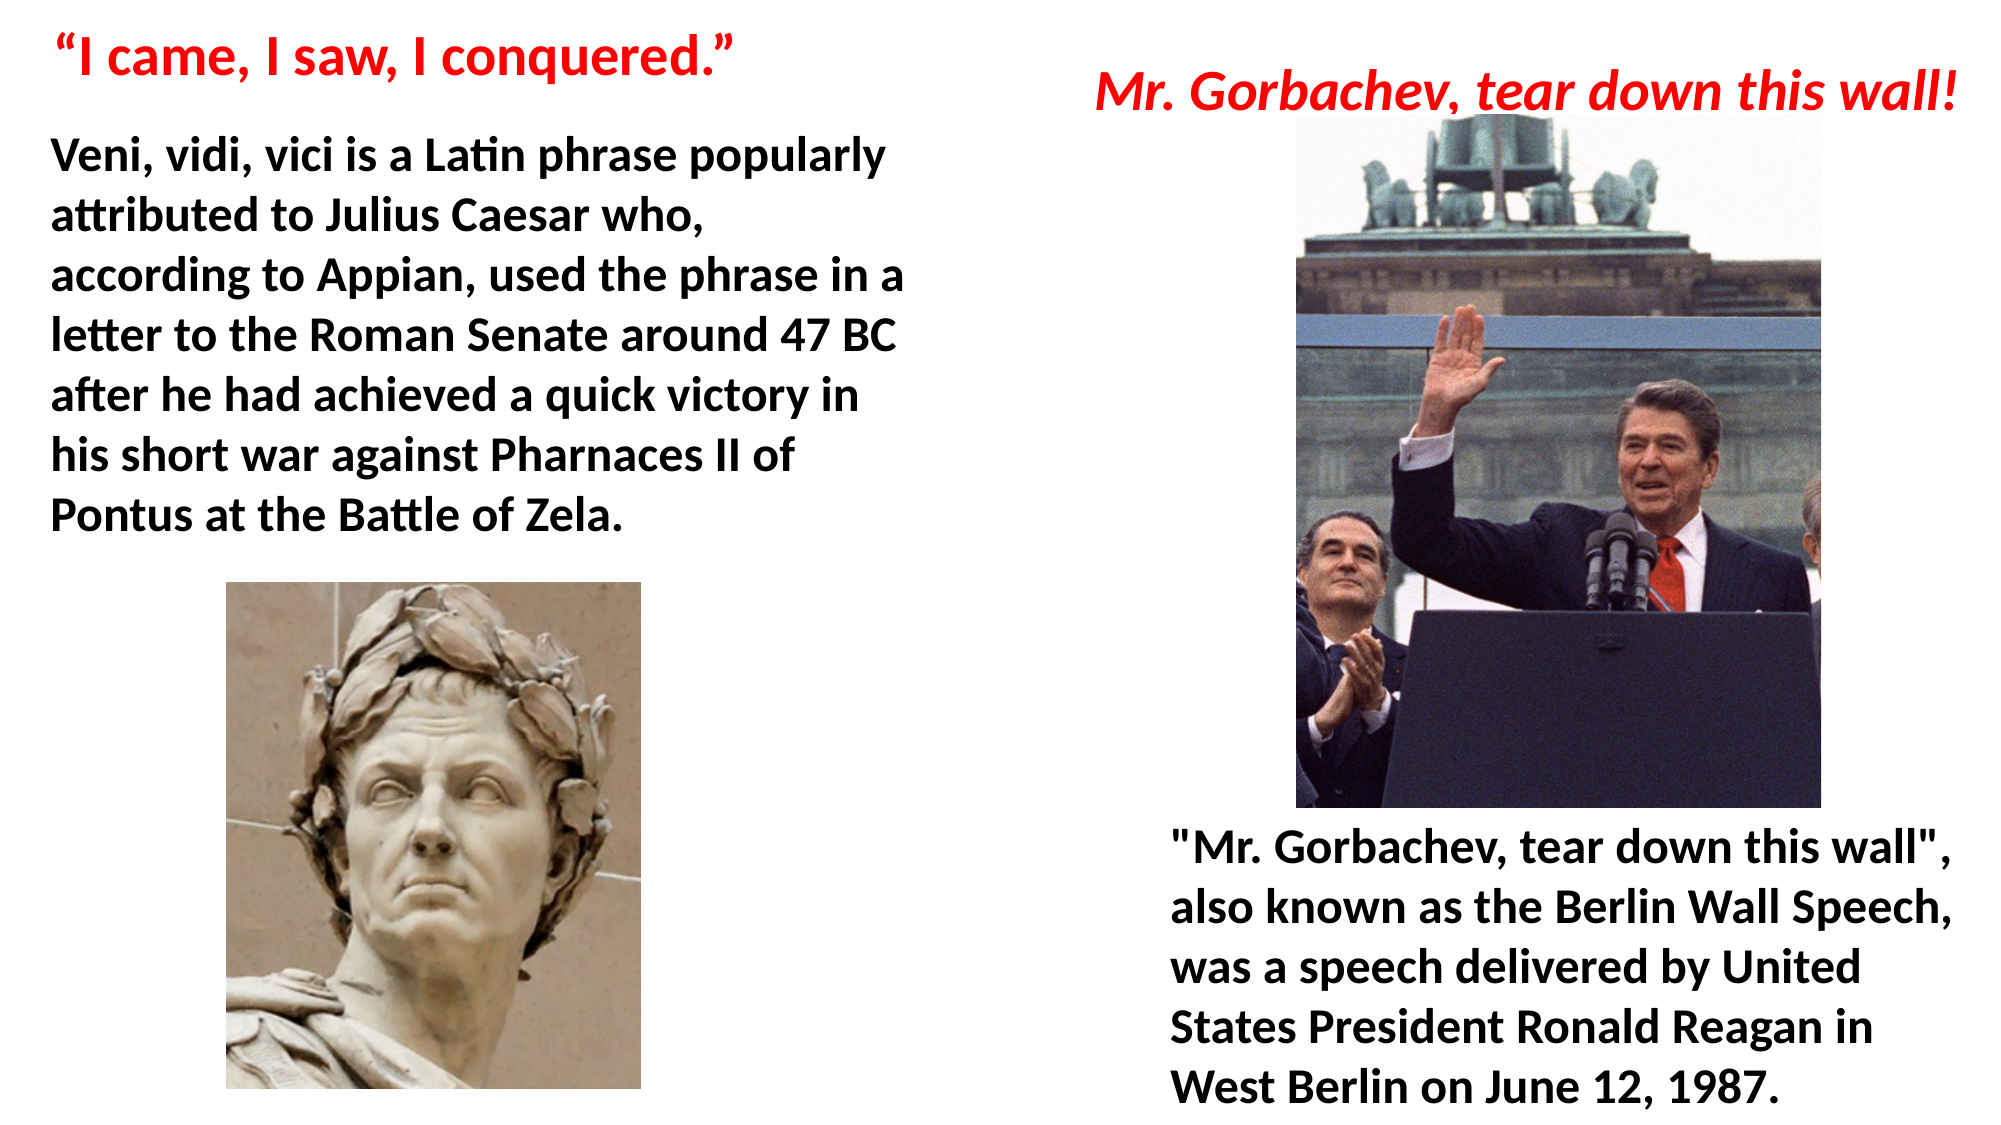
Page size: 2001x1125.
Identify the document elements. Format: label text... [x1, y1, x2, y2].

picture [226, 562, 642, 1089]
picture [1295, 114, 1822, 808]
text_box Veni, vidi, vici is a Latin phrase popularly attributed to Julius Caesar who, according to Appian, used the phrase in a letter to the Roman Senate around 47 BC after he had achieved a quick victory in his short war against Pharnaces II of Pontus at the Battle of Zela. [35, 114, 921, 550]
text_box Mr. Gorbachev, tear down this wall! [1079, 44, 2000, 130]
text_box “I came, I saw, I conquered.” [38, 9, 1039, 94]
text_box "Mr. Gorbachev, tear down this wall", also known as the Berlin Wall Speech, was a speech delivered by United States President Ronald Reagan in West Berlin on June 12, 1987. [1155, 806, 2000, 1121]
